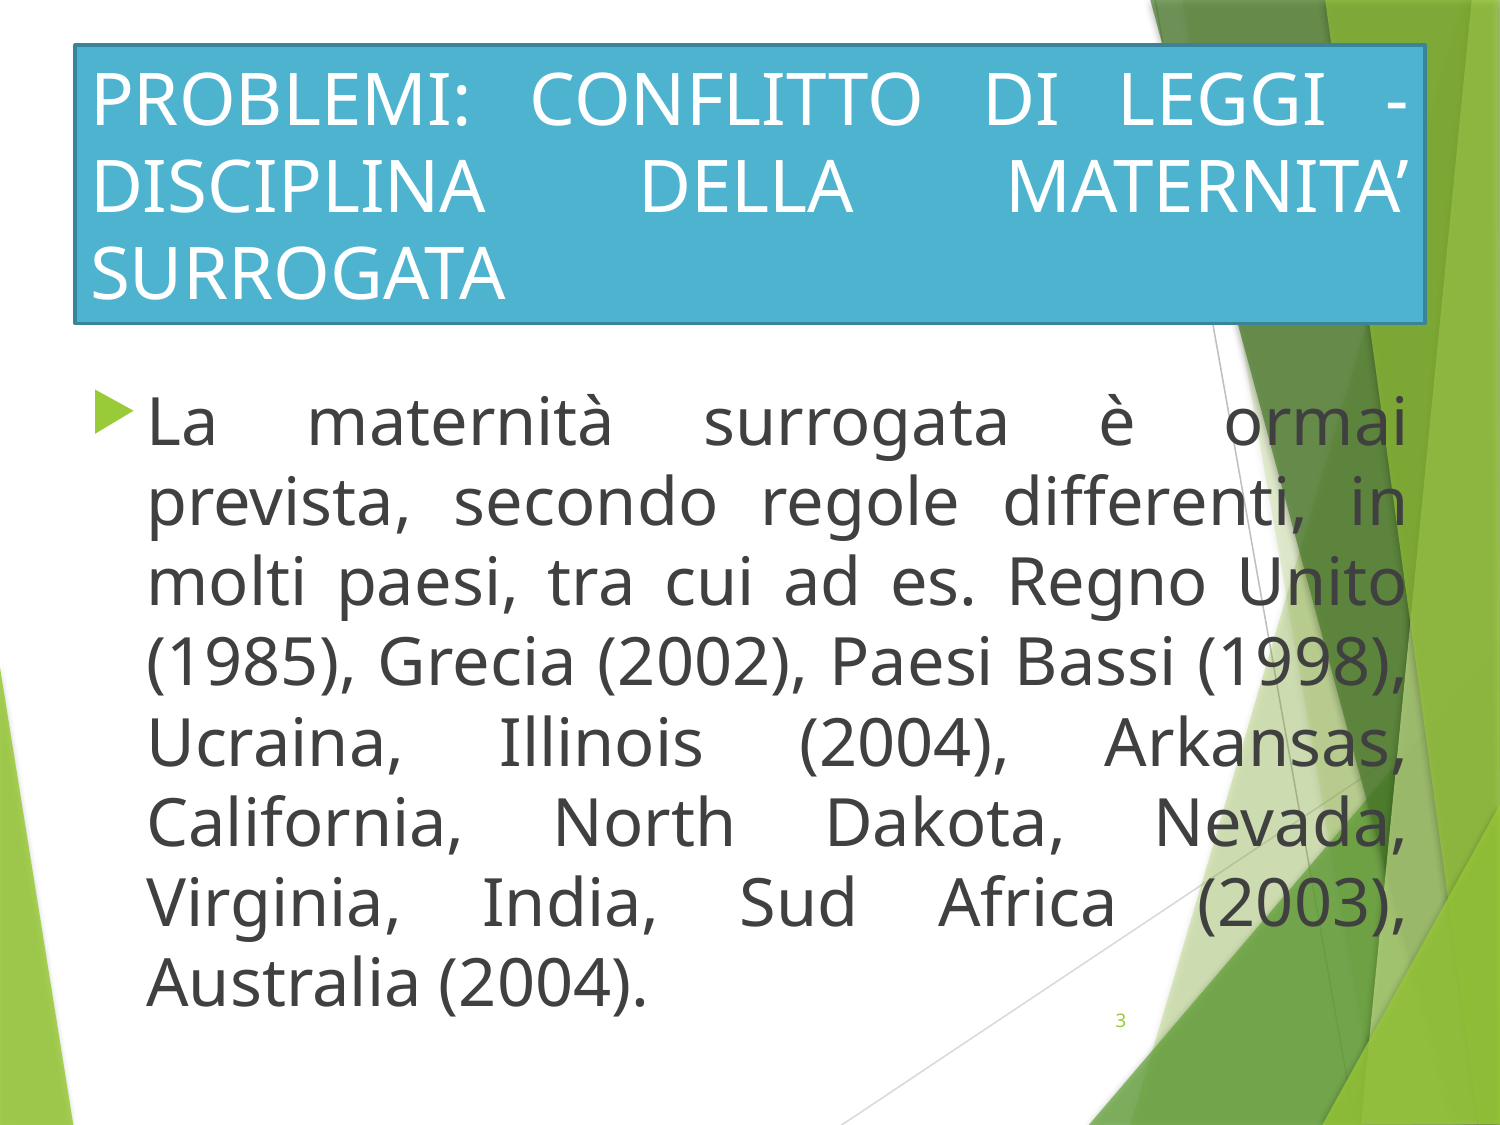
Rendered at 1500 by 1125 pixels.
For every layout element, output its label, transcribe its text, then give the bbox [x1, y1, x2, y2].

title PROBLEMI: CONFLITTO DI LEGGI - DISCIPLINA DELLA MATERNITA’ SURROGATA [73, 43, 1427, 325]
slide_number 3 [1057, 991, 1142, 1051]
list La maternità surrogata è ormai prevista, secondo regole differenti, in molti paesi, tra cui ad es. Regno Unito (1985), Grecia (2002), Paesi Bassi (1998), Ucraina, Illinois (2004), Arkansas, California, North Dakota, Nevada, Virginia, India, Sud Africa (2003), Australia (2004). [75, 371, 1425, 1043]
